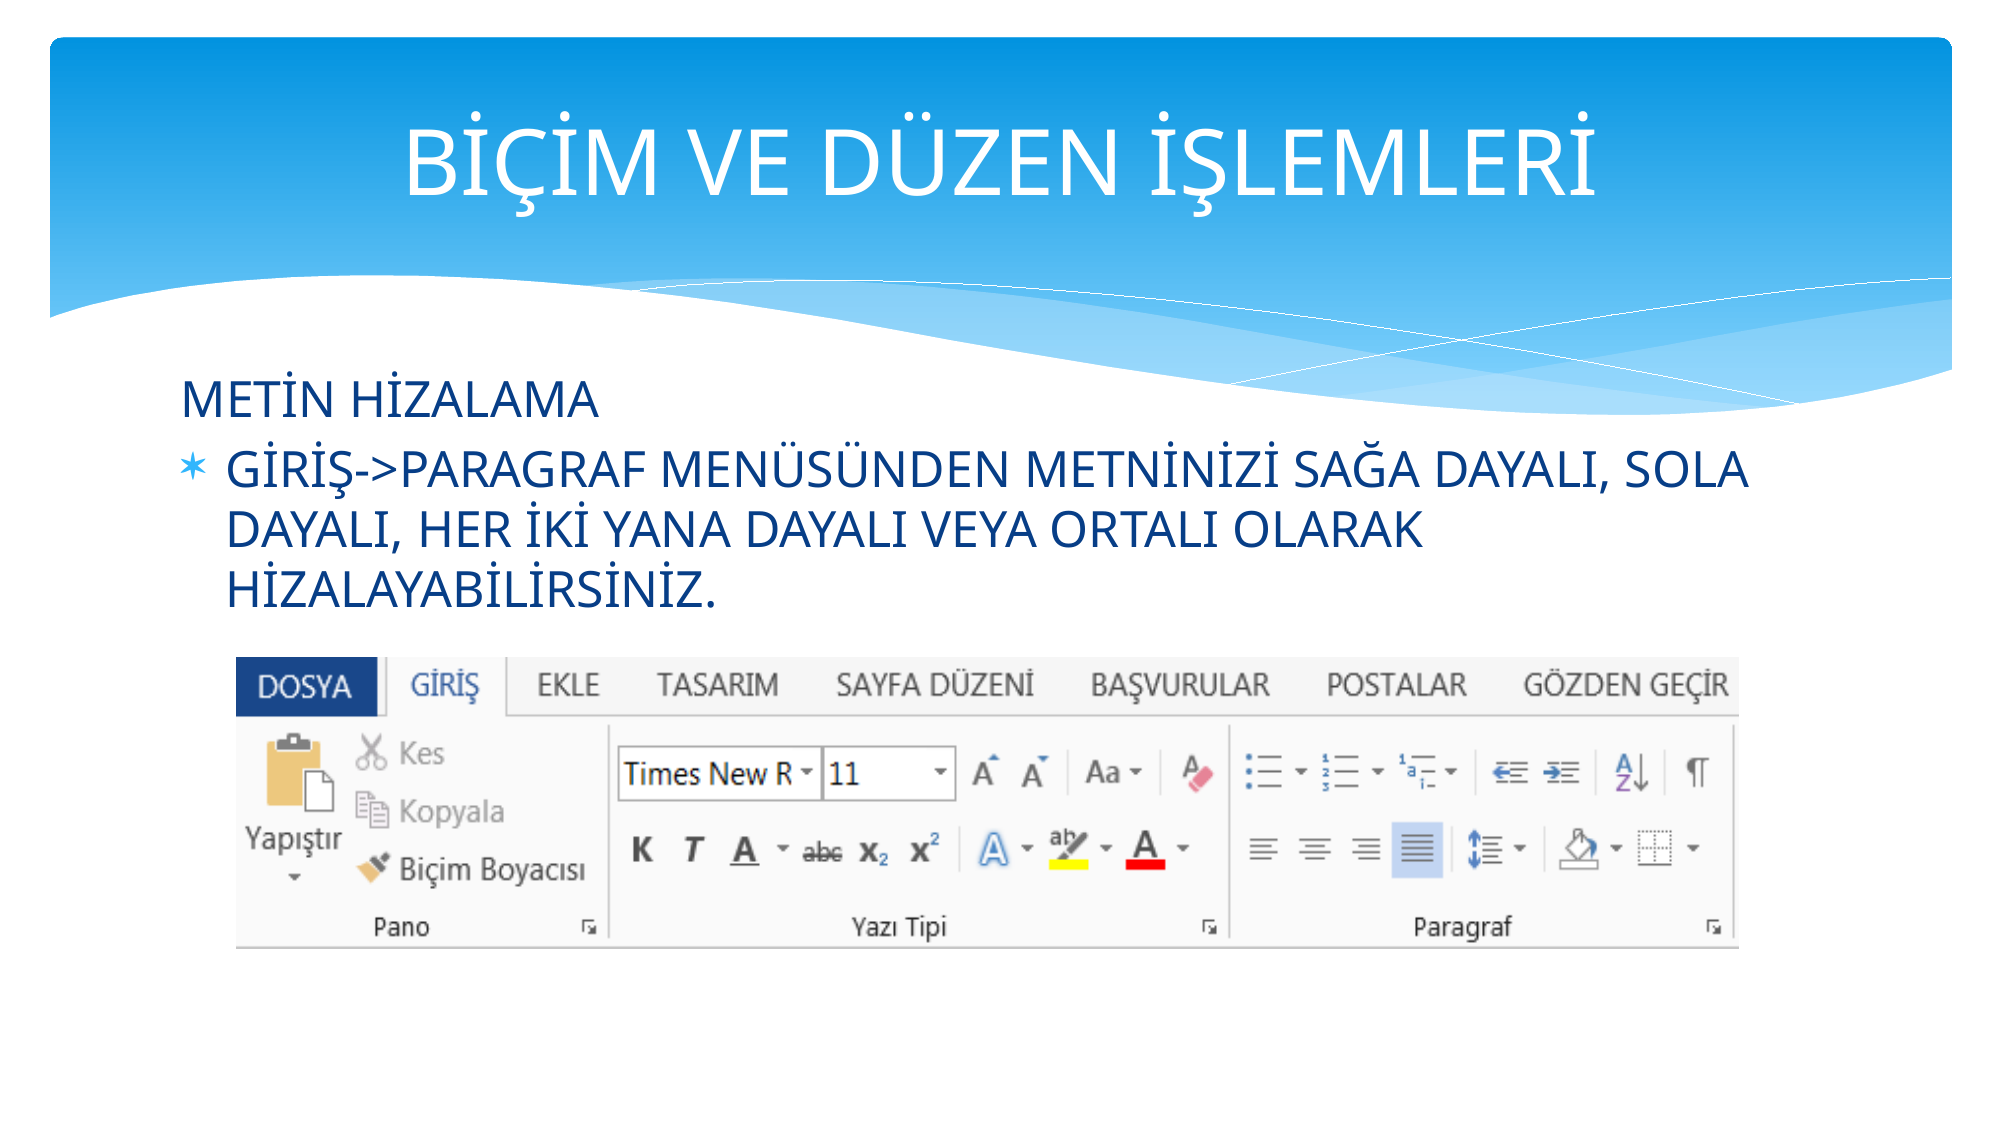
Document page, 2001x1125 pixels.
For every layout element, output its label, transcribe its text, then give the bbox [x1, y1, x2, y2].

list METİN HİZALAMA GİRİŞ->PARAGRAF MENÜSÜNDEN METNİNİZİ SAĞA DAYALI, SOLA DAYALI, HER İKİ YANA DAYALI VEYA ORTALI OLARAK HİZALAYABİLİRSİNİZ. [165, 359, 1787, 926]
title BİÇİM VE DÜZEN İŞLEMLERİ [99, 55, 1900, 261]
picture [236, 657, 1739, 949]
